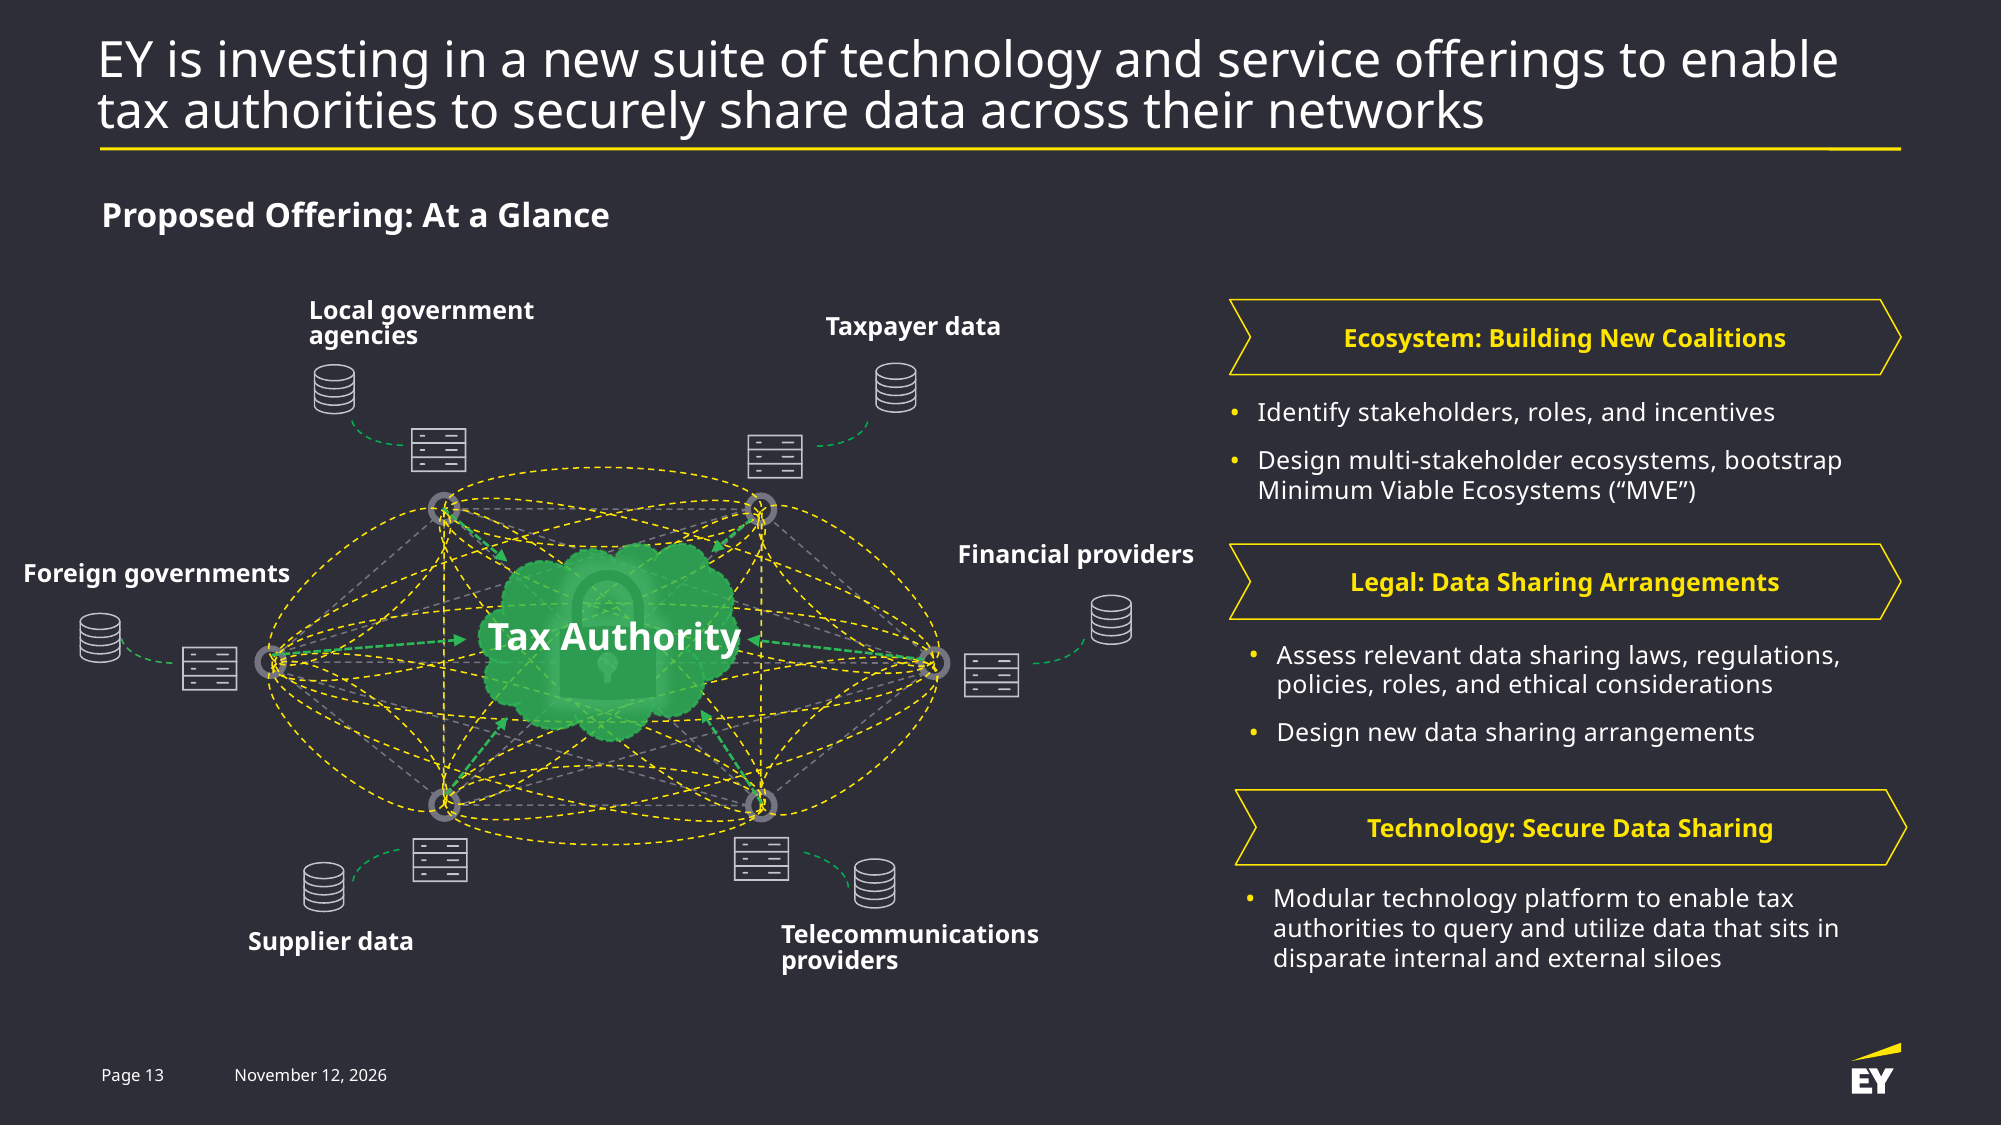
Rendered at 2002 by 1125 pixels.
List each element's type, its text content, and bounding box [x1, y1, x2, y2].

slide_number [234, 1061, 430, 1092]
text_box EY is investing in a new suite of technology and service offerings to enable tax authorities to securely share data across their networks [97, 37, 1900, 146]
text_box Legal: Data Sharing Arrangements [1250, 542, 1903, 622]
slide_number Page 13 [101, 1061, 211, 1092]
text_box Ecosystem: Building New Coalitions [1249, 297, 1903, 377]
text_box Technology: Secure Data Sharing [1250, 787, 1909, 867]
text_box Assess relevant data sharing laws, regulations, policies, roles, and ethical considerations Design new data sharing arrangements [1250, 639, 1877, 764]
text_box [22, 292, 1246, 976]
text_box Identify stakeholders, roles, and incentives Design multi-stakeholder ecosystems, bootstrap Minimum Viable Ecosystems (“MVE”) [1250, 396, 1879, 523]
text_box Proposed Offering: At a Glance [101, 193, 935, 234]
text_box Modular technology platform to enable tax authorities to query and utilize data that sits in disparate internal and external siloes [1245, 882, 1874, 989]
